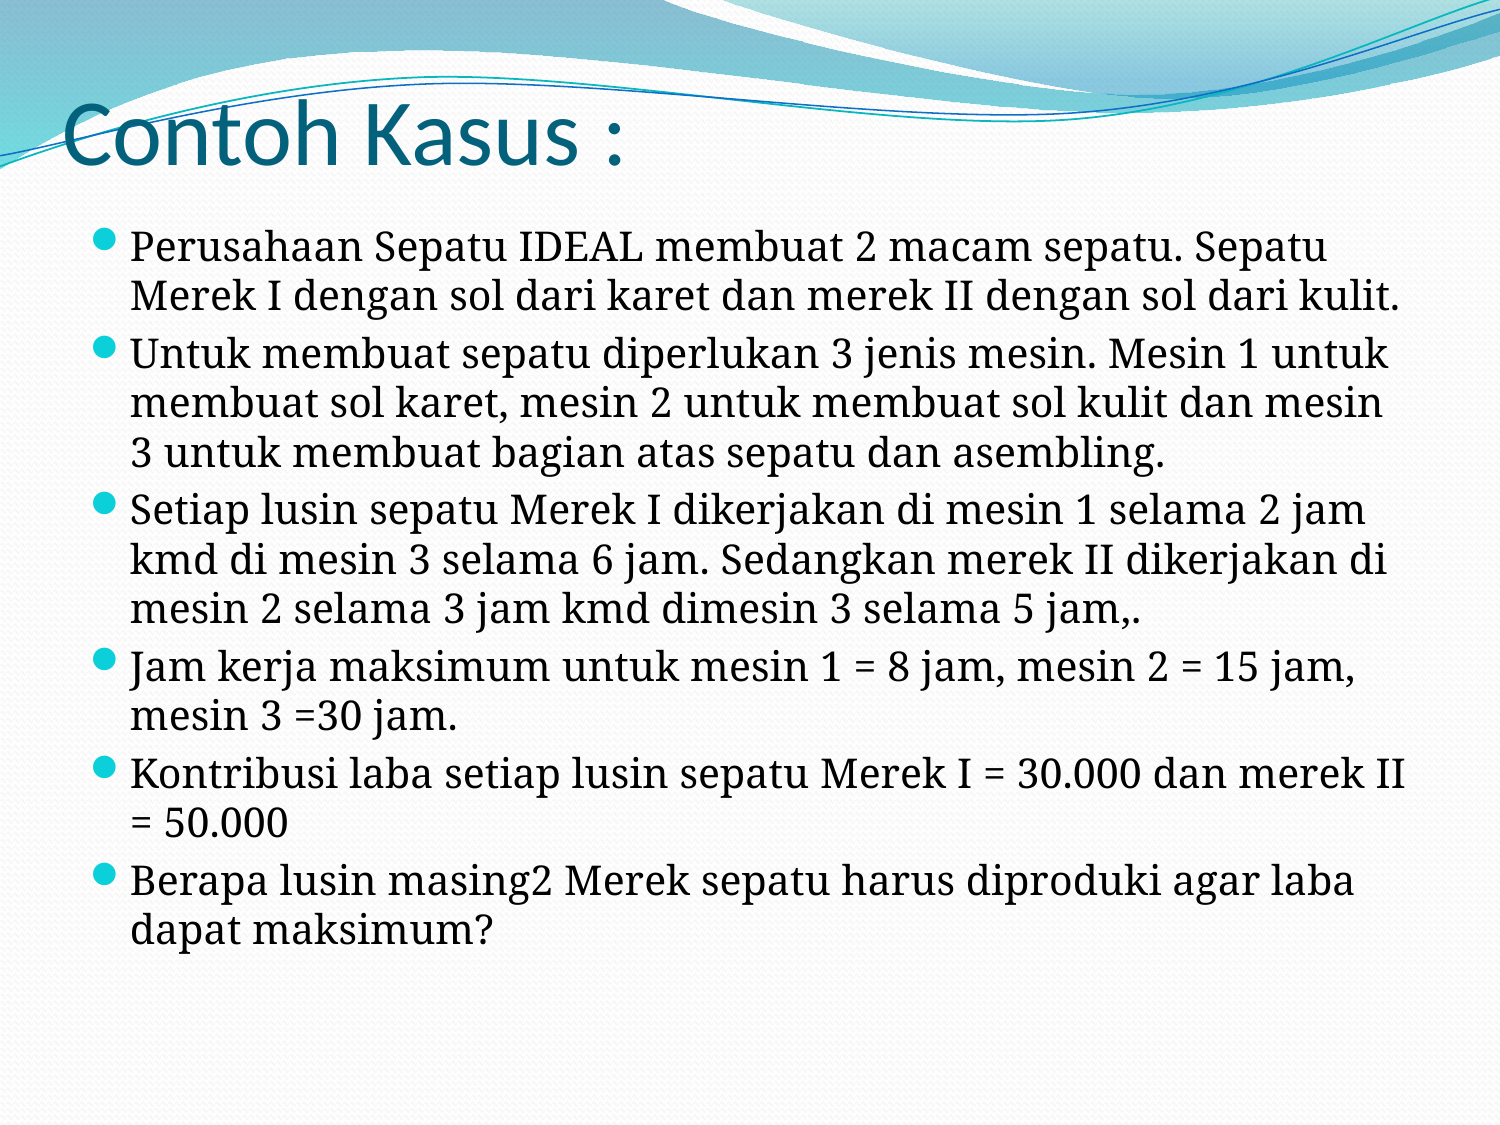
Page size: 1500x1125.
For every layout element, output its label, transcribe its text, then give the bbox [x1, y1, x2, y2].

title Contoh Kasus : [62, 62, 1413, 185]
list Perusahaan Sepatu IDEAL membuat 2 macam sepatu. Sepatu Merek I dengan sol dari karet dan merek II dengan sol dari kulit. Untuk membuat sepatu diperlukan 3 jenis mesin. Mesin 1 untuk membuat sol karet, mesin 2 untuk membuat sol kulit dan mesin 3 untuk membuat bagian atas sepatu dan asembling. Setiap lusin sepatu Merek I dikerjakan di mesin 1 selama 2 jam kmd di mesin 3 selama 6 jam. Sedangkan merek II dikerjakan di mesin 2 selama 3 jam kmd dimesin 3 selama 5 jam,. Jam kerja maksimum untuk mesin 1 = 8 jam, mesin 2 = 15 jam, mesin 3 =30 jam. Kontribusi laba setiap lusin sepatu Merek I = 30.000 dan merek II = 50.000 Berapa lusin masing2 Merek sepatu harus diproduki agar laba dapat maksimum? [75, 212, 1425, 1038]
